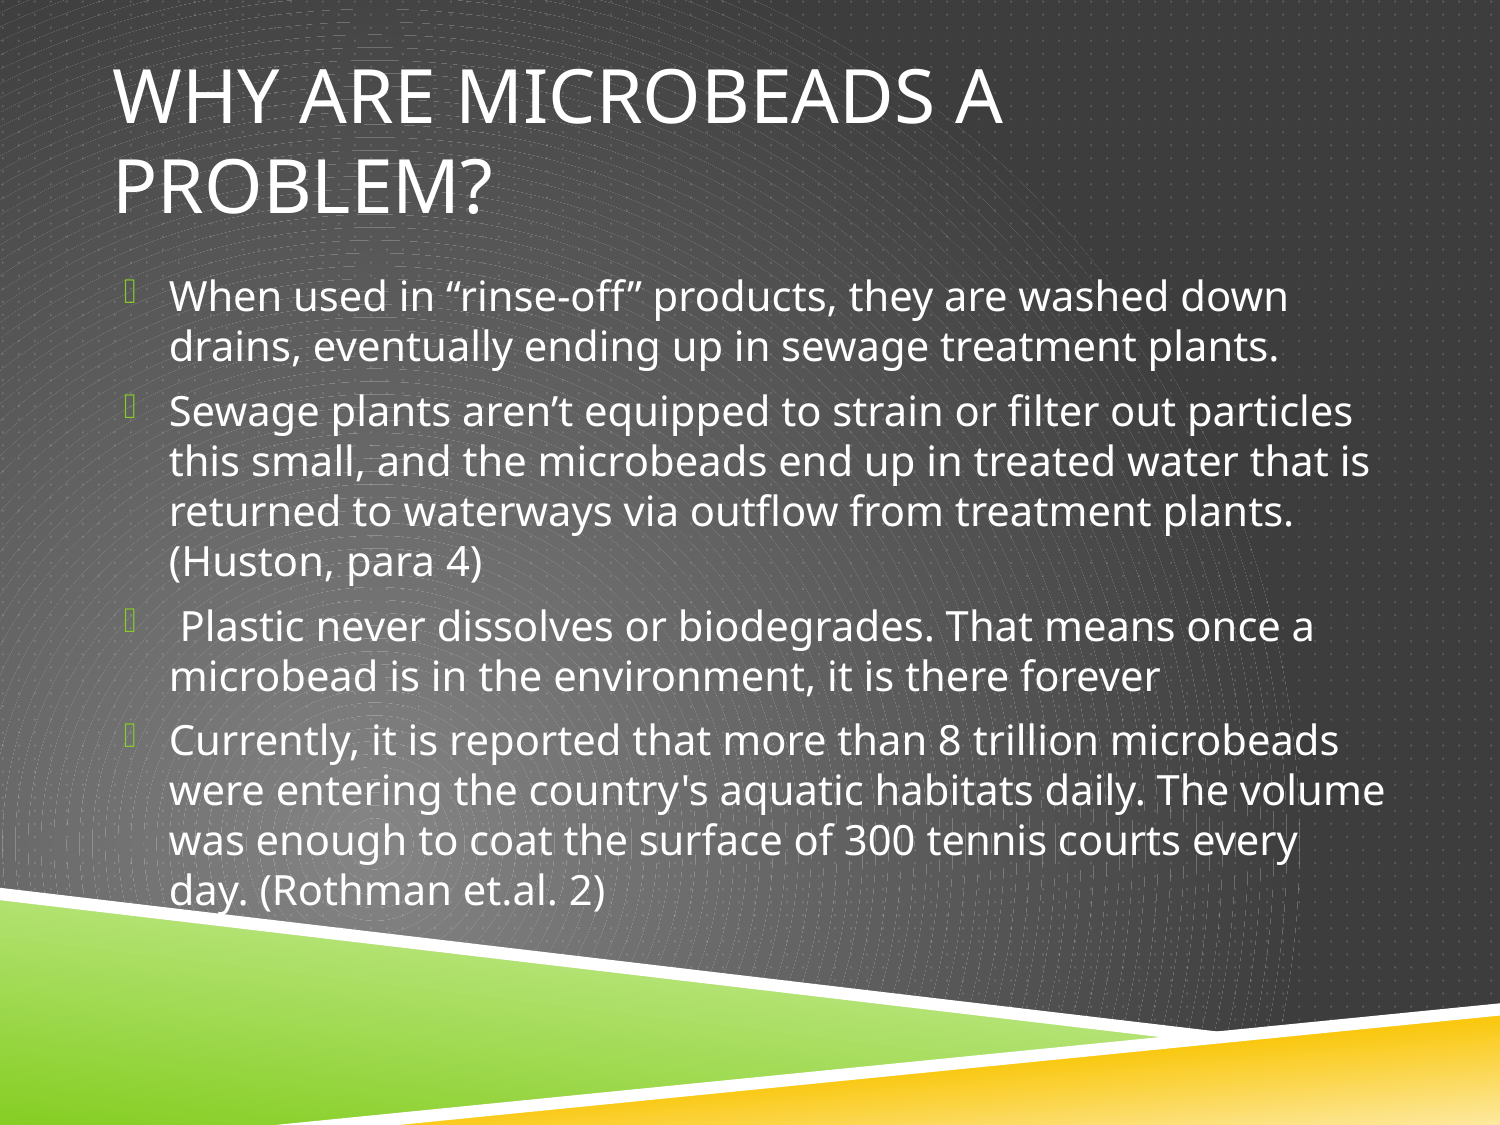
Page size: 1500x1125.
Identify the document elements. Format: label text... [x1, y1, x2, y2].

title Why are microbeads a problem? [112, 45, 1388, 233]
list When used in “rinse-off” products, they are washed down drains, eventually ending up in sewage treatment plants. Sewage plants aren’t equipped to strain or filter out particles this small, and the microbeads end up in treated water that is returned to waterways via outflow from treatment plants. (Huston, para 4) Plastic never dissolves or biodegrades. That means once a microbead is in the environment, it is there forever Currently, it is reported that more than 8 trillion microbeads were entering the country's aquatic habitats daily. The volume was enough to coat the surface of 300 tennis courts every day. (Rothman et.al. 2) [112, 262, 1388, 875]
